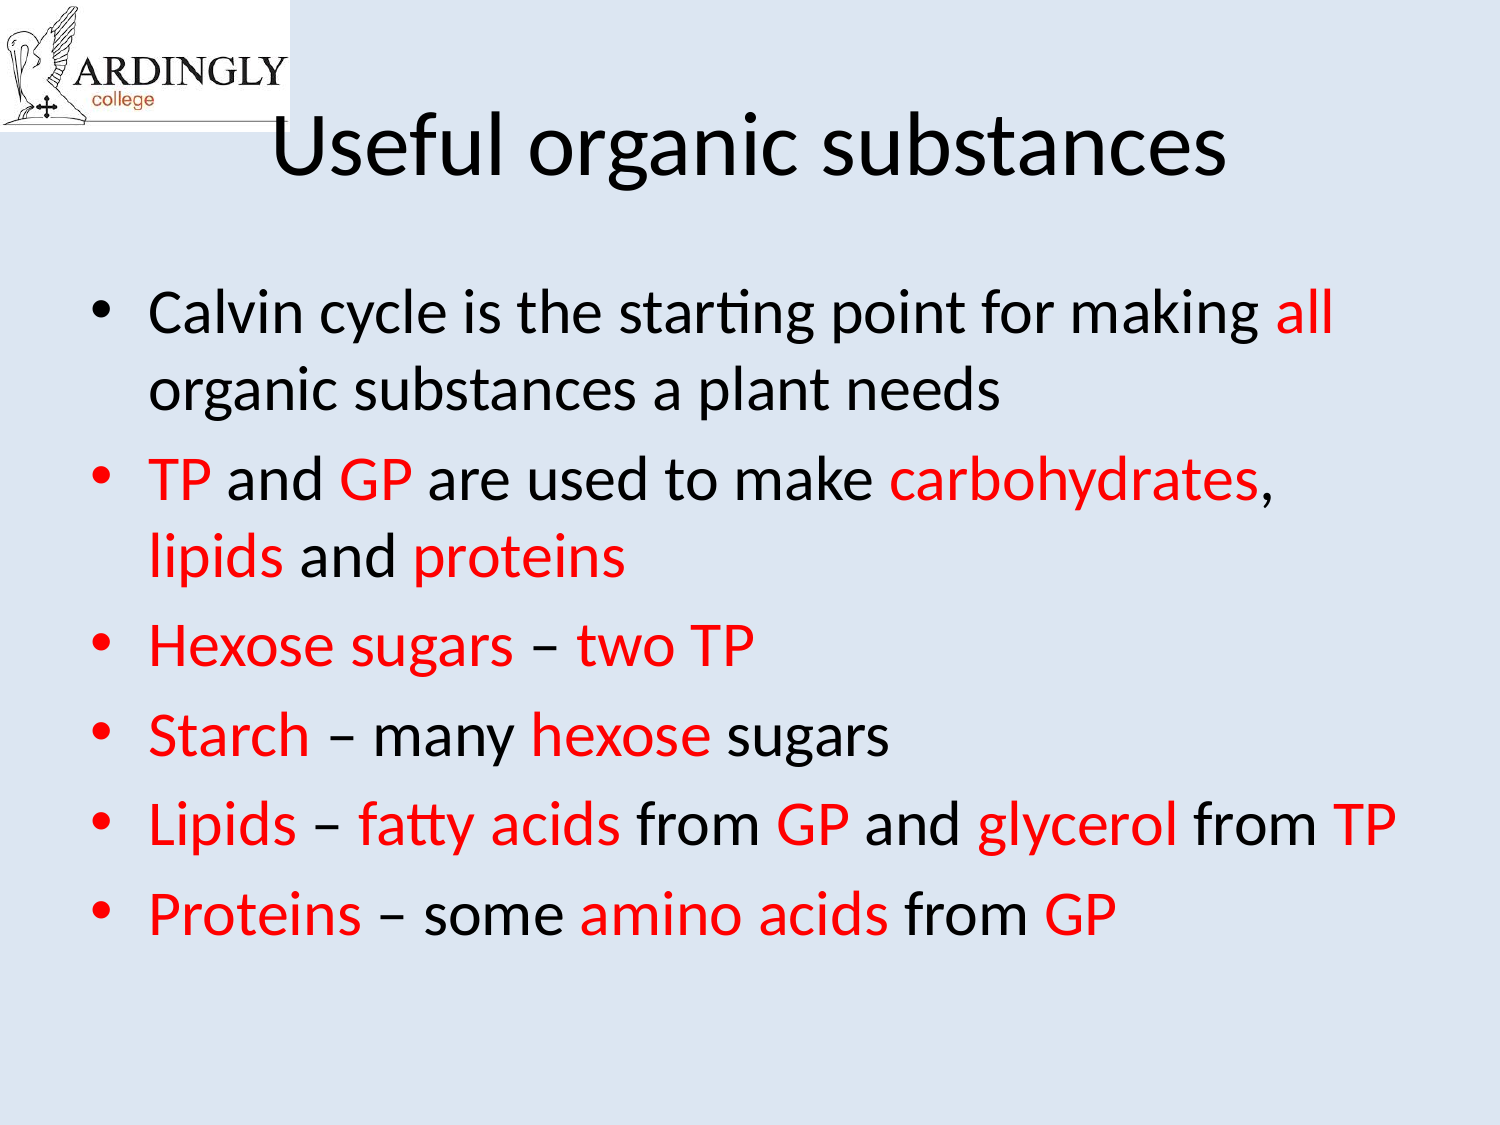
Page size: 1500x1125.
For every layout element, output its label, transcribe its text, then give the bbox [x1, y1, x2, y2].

list Calvin cycle is the starting point for making all organic substances a plant needs TP and GP are used to make carbohydrates, lipids and proteins Hexose sugars – two TP Starch – many hexose sugars Lipids – fatty acids from GP and glycerol from TP Proteins – some amino acids from GP [75, 262, 1425, 1005]
picture [0, 0, 290, 132]
title Useful organic substances [75, 45, 1425, 233]
